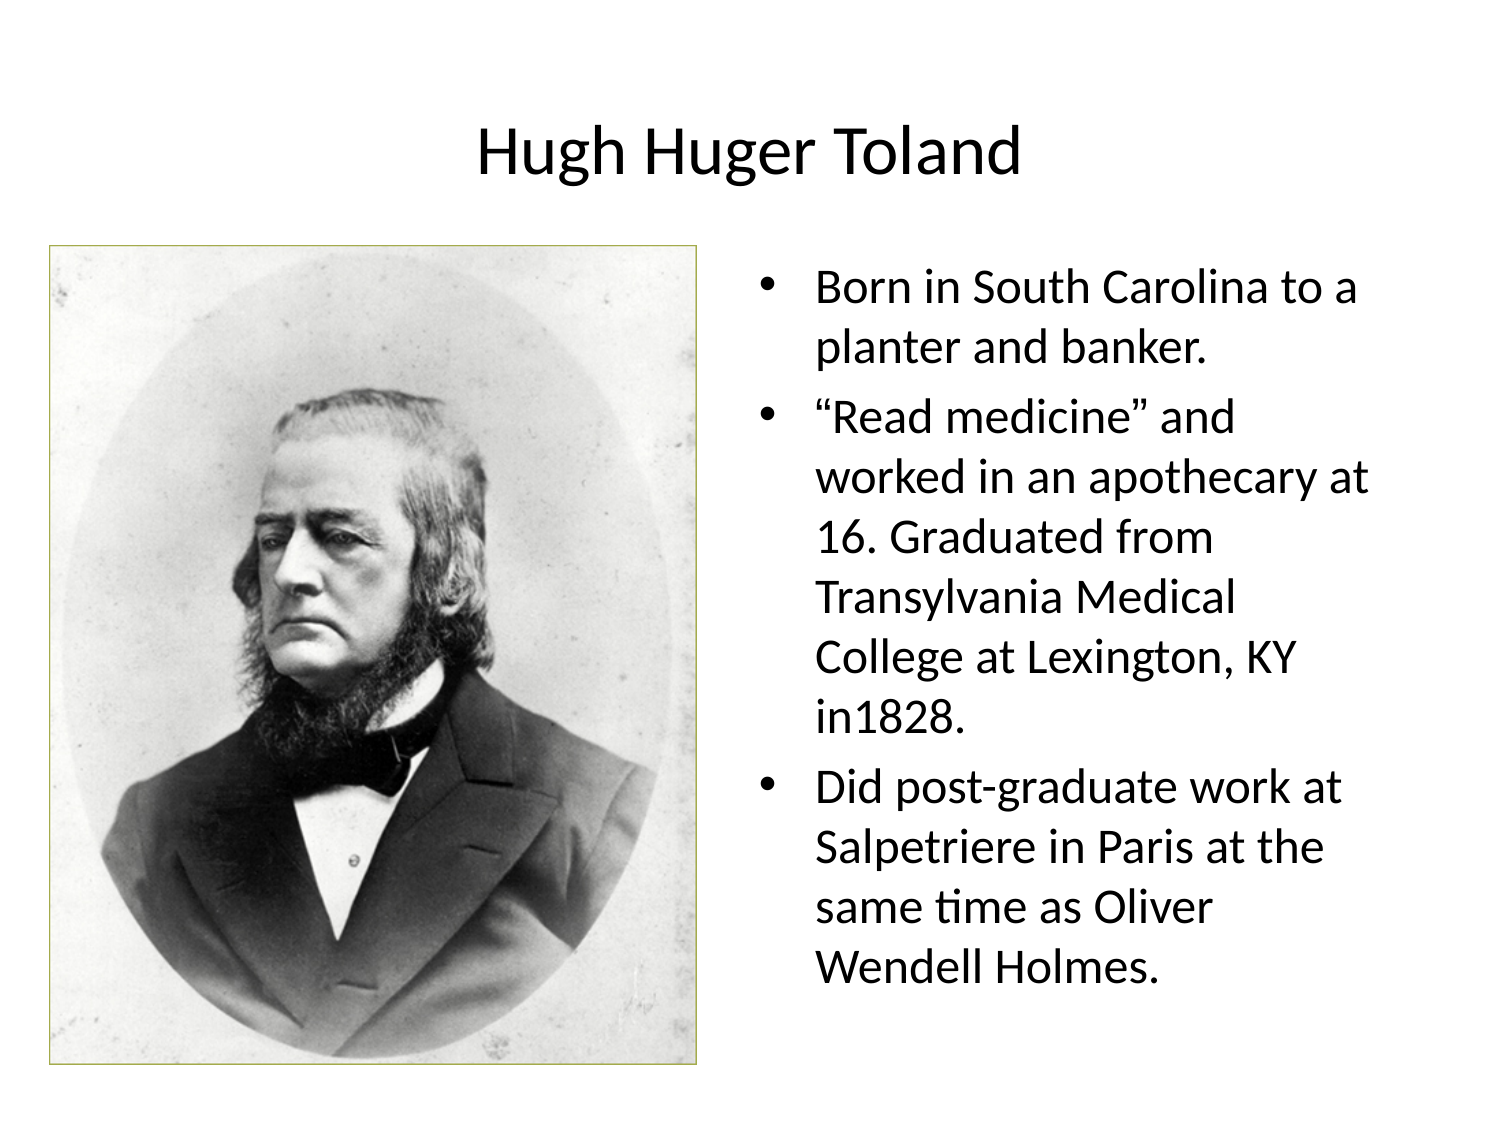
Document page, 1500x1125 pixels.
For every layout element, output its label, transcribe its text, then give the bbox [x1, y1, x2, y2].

title Hugh Huger Toland [360, 46, 1140, 246]
list Born in South Carolina to a planter and banker. “Read medicine” and worked in an apothecary at 16. Graduated from Transylvania Medical College at Lexington, KY in1828. Did post-graduate work at Salpetriere in Paris at the same time as Oliver Wendell Holmes. [697, 246, 1395, 1093]
picture [48, 245, 697, 1066]
